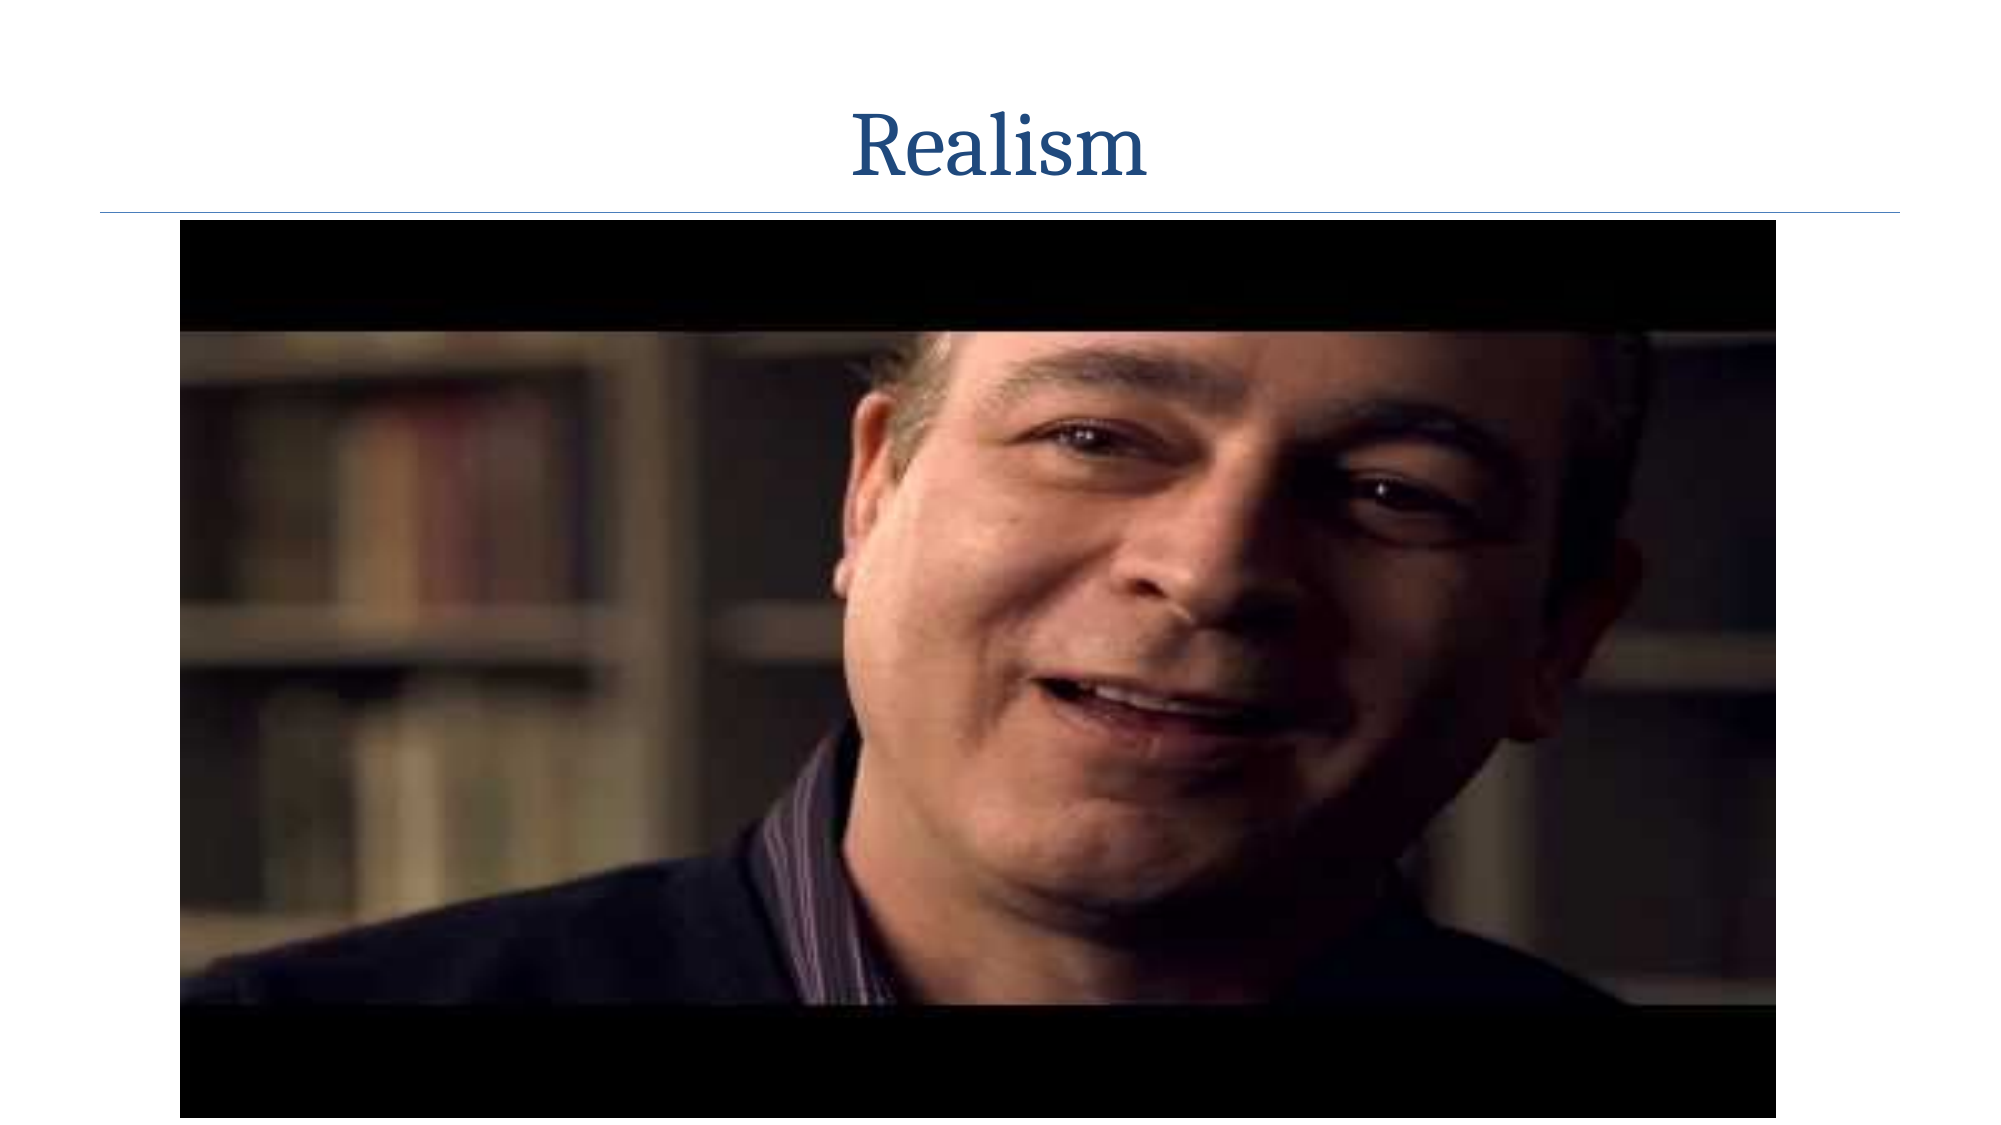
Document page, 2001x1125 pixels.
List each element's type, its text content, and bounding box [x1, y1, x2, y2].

title Realism [99, 45, 1900, 233]
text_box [179, 219, 1777, 1119]
